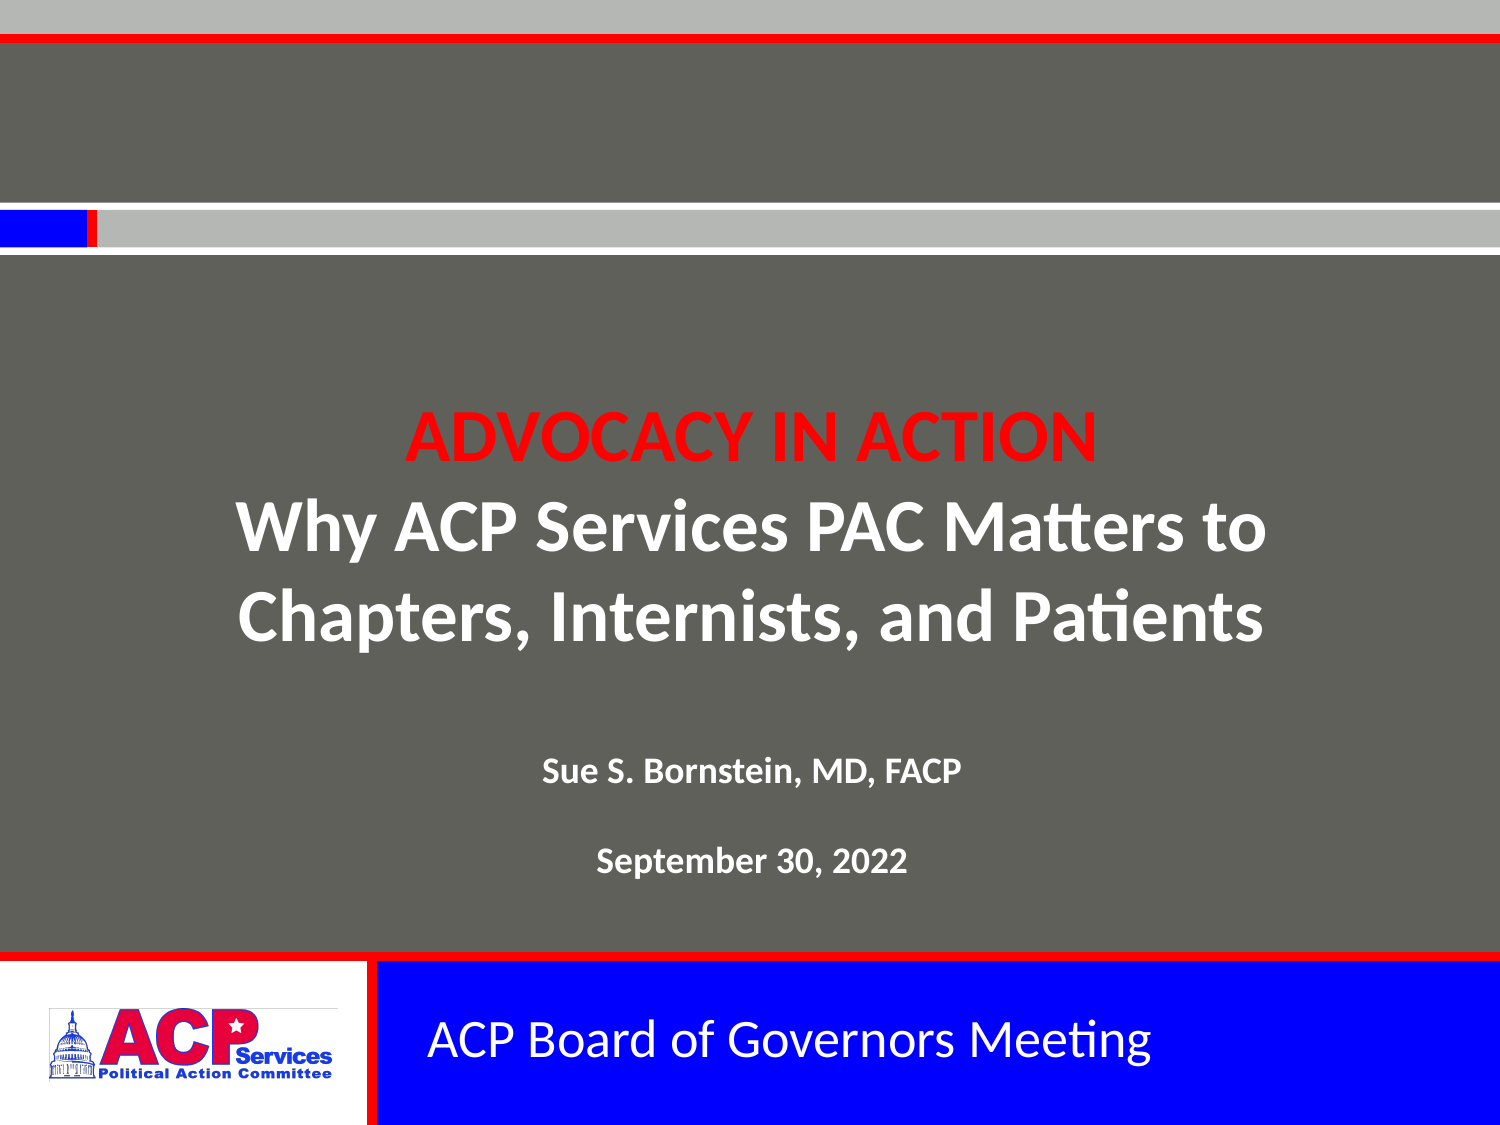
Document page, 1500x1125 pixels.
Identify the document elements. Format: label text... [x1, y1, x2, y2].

subtitle ACP Board of Governors Meeting [412, 987, 1369, 1085]
picture [49, 1008, 338, 1082]
title ADVOCACY IN ACTION Why ACP Services PAC Matters to Chapters, Internists, and Patients Sue S. Bornstein, MD, FACP September 30, 2022 [197, 309, 1307, 889]
